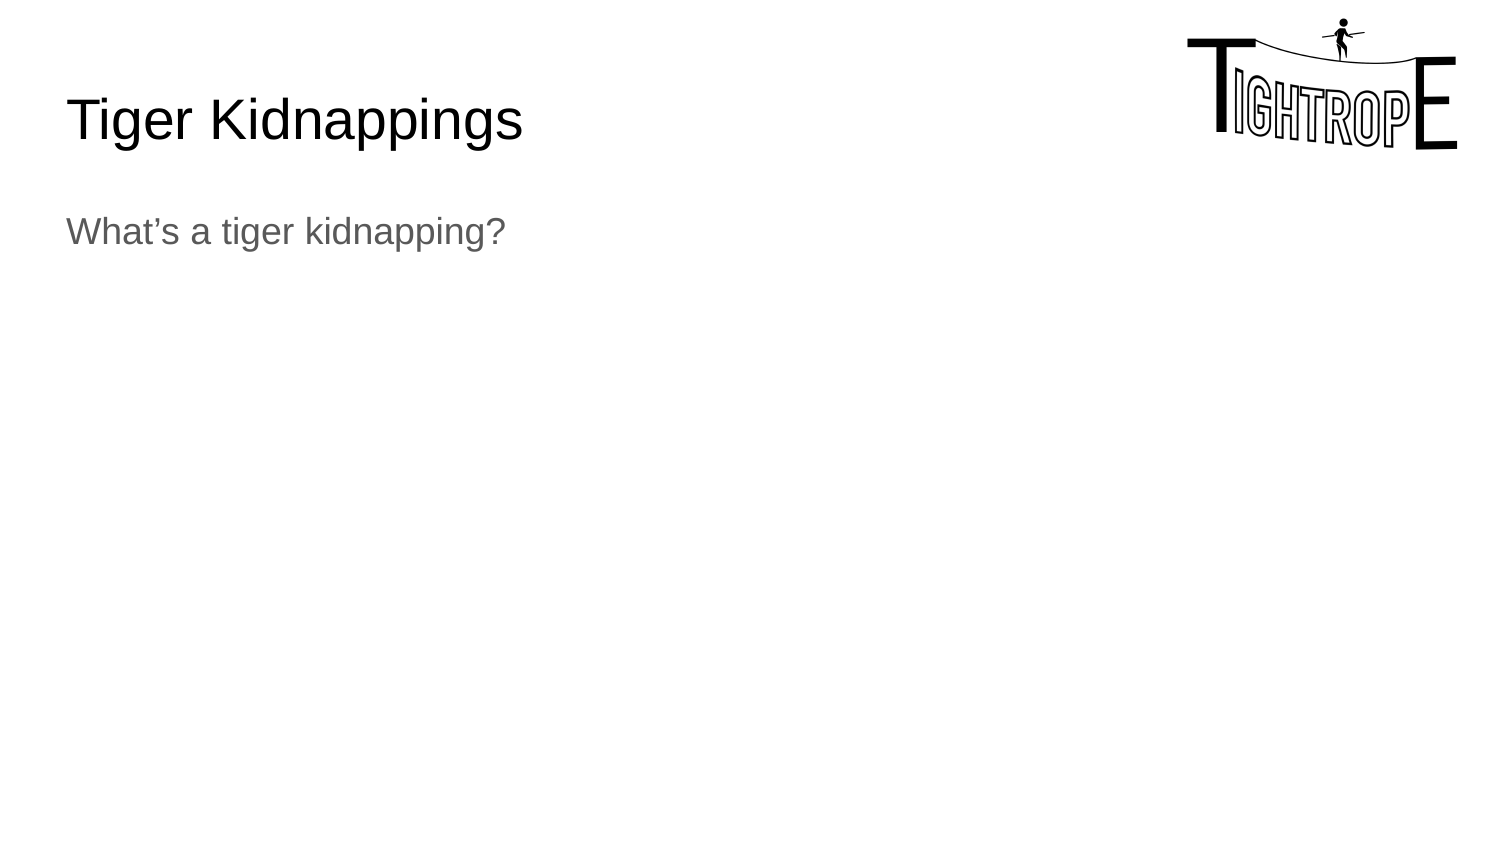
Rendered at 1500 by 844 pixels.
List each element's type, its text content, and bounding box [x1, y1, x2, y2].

list What’s a tiger kidnapping? [51, 189, 1449, 750]
title Tiger Kidnappings [51, 72, 1449, 167]
picture [1166, 15, 1489, 151]
